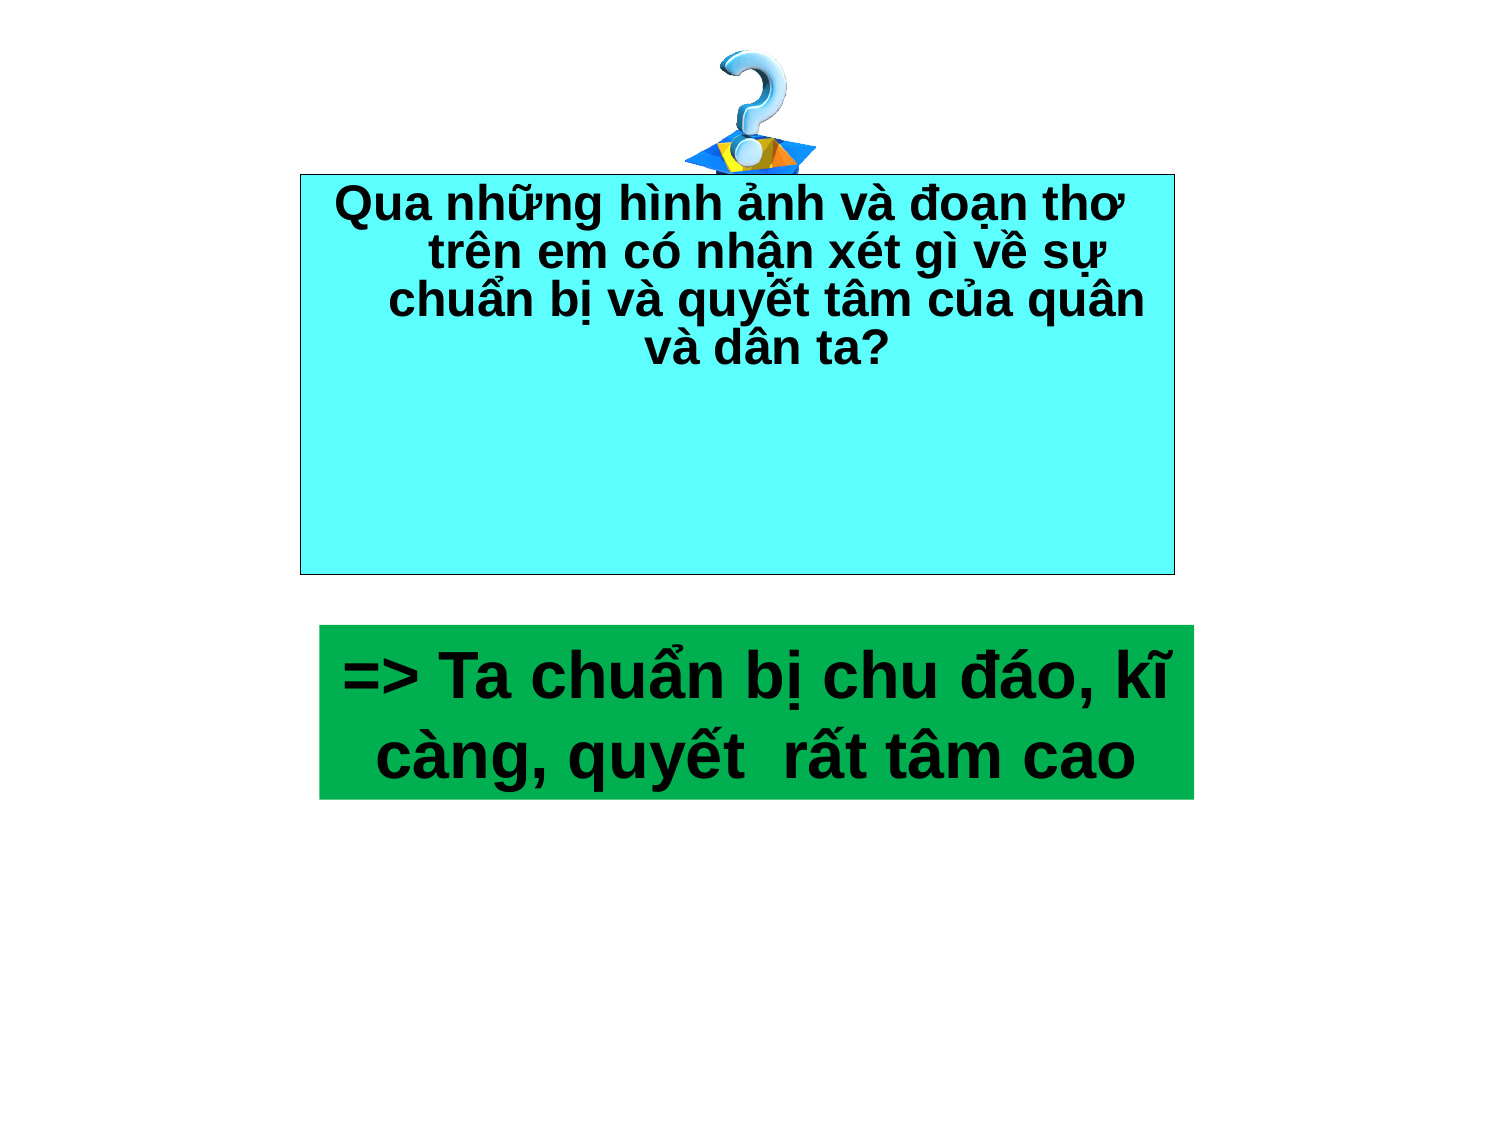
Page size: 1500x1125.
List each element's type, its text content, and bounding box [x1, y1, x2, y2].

list Qua những hình ảnh và đoạn thơ trên em có nhận xét gì về sự chuẩn bị và quyết tâm của quân và dân ta? [300, 174, 1175, 575]
text_box => Ta chuẩn bị chu đáo, kĩ càng, quyết rất tâm cao [319, 624, 1195, 800]
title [673, 44, 827, 233]
